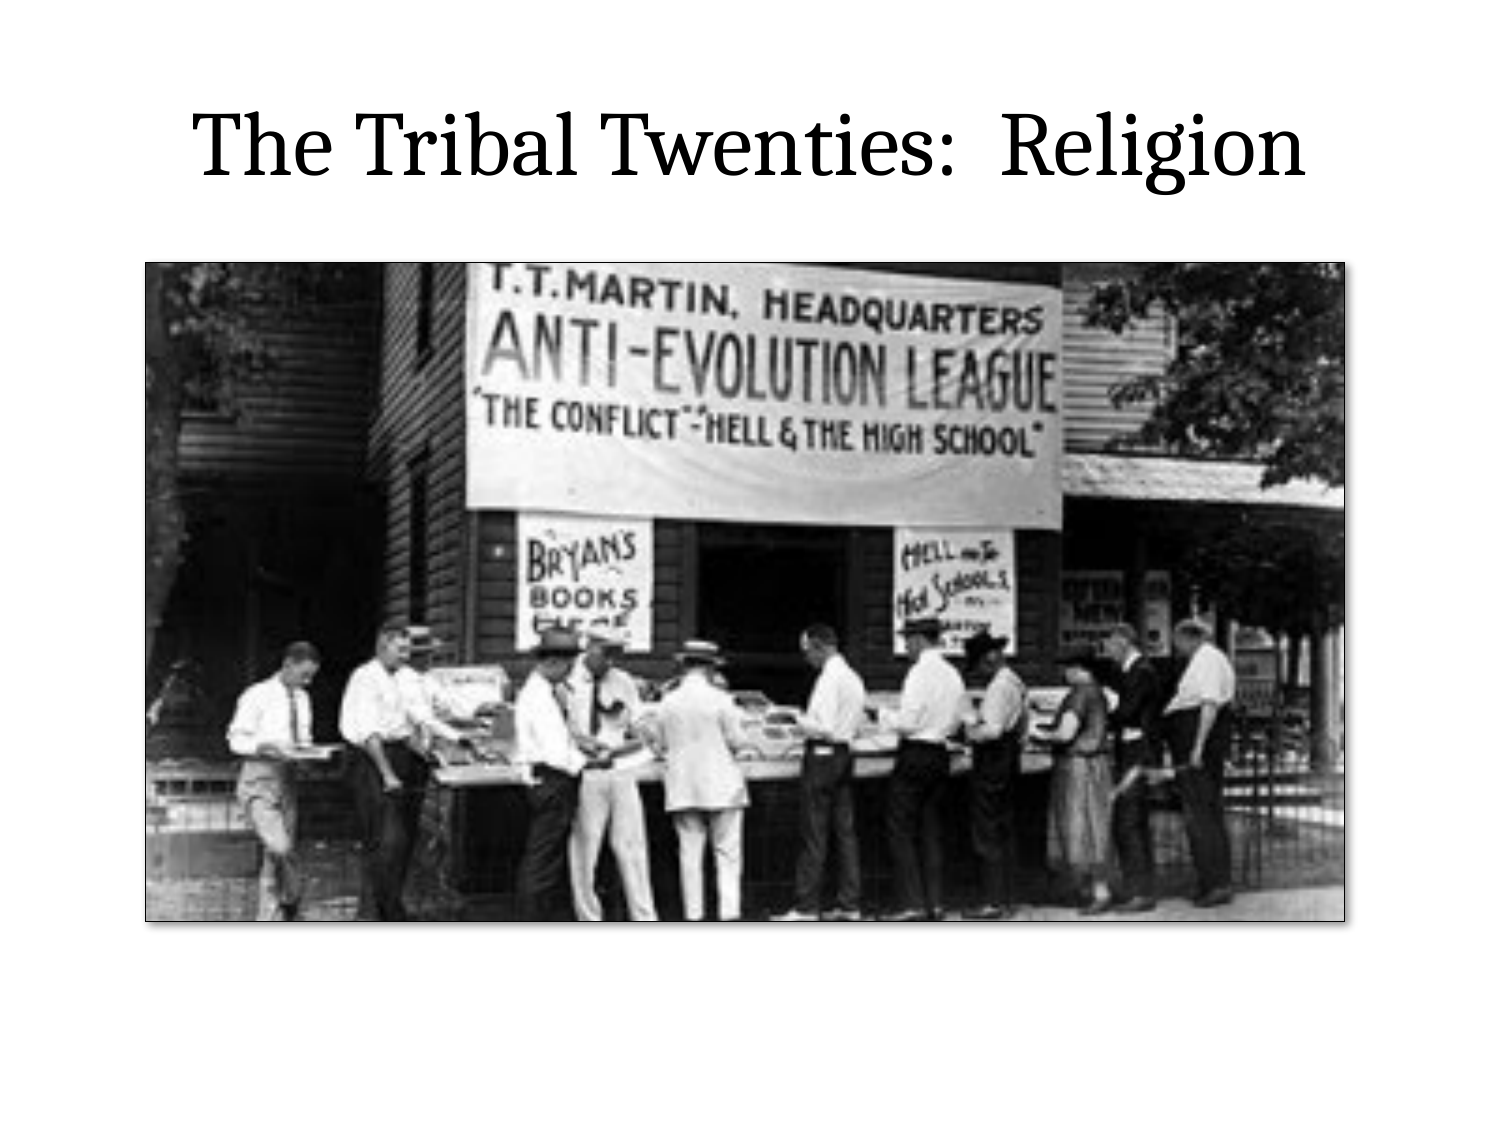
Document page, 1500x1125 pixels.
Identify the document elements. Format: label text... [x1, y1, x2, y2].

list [145, 262, 1345, 923]
title The Tribal Twenties: Religion [75, 45, 1425, 233]
